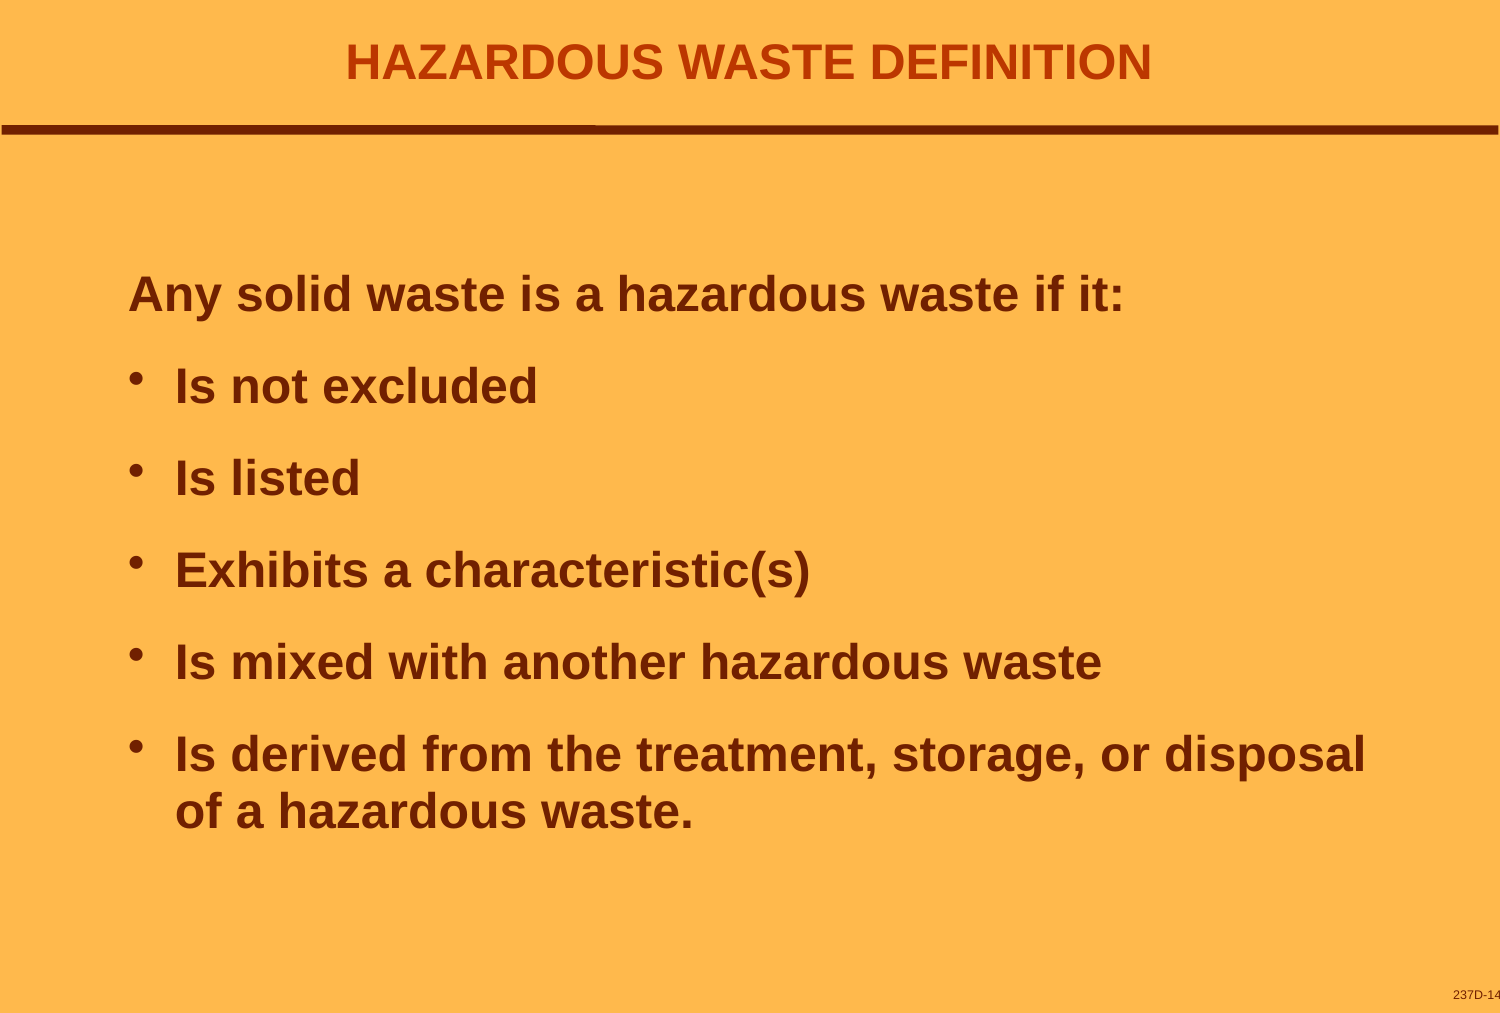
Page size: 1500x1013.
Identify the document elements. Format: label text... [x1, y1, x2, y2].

list Any solid waste is a hazardous waste if it: Is not excluded Is listed Exhibits a characteristic(s) Is mixed with another hazardous waste Is derived from the treatment, storage, or disposal of a hazardous waste. [91, 205, 1405, 900]
title HAZARDOUS WASTE DEFINITION [55, 29, 1443, 96]
